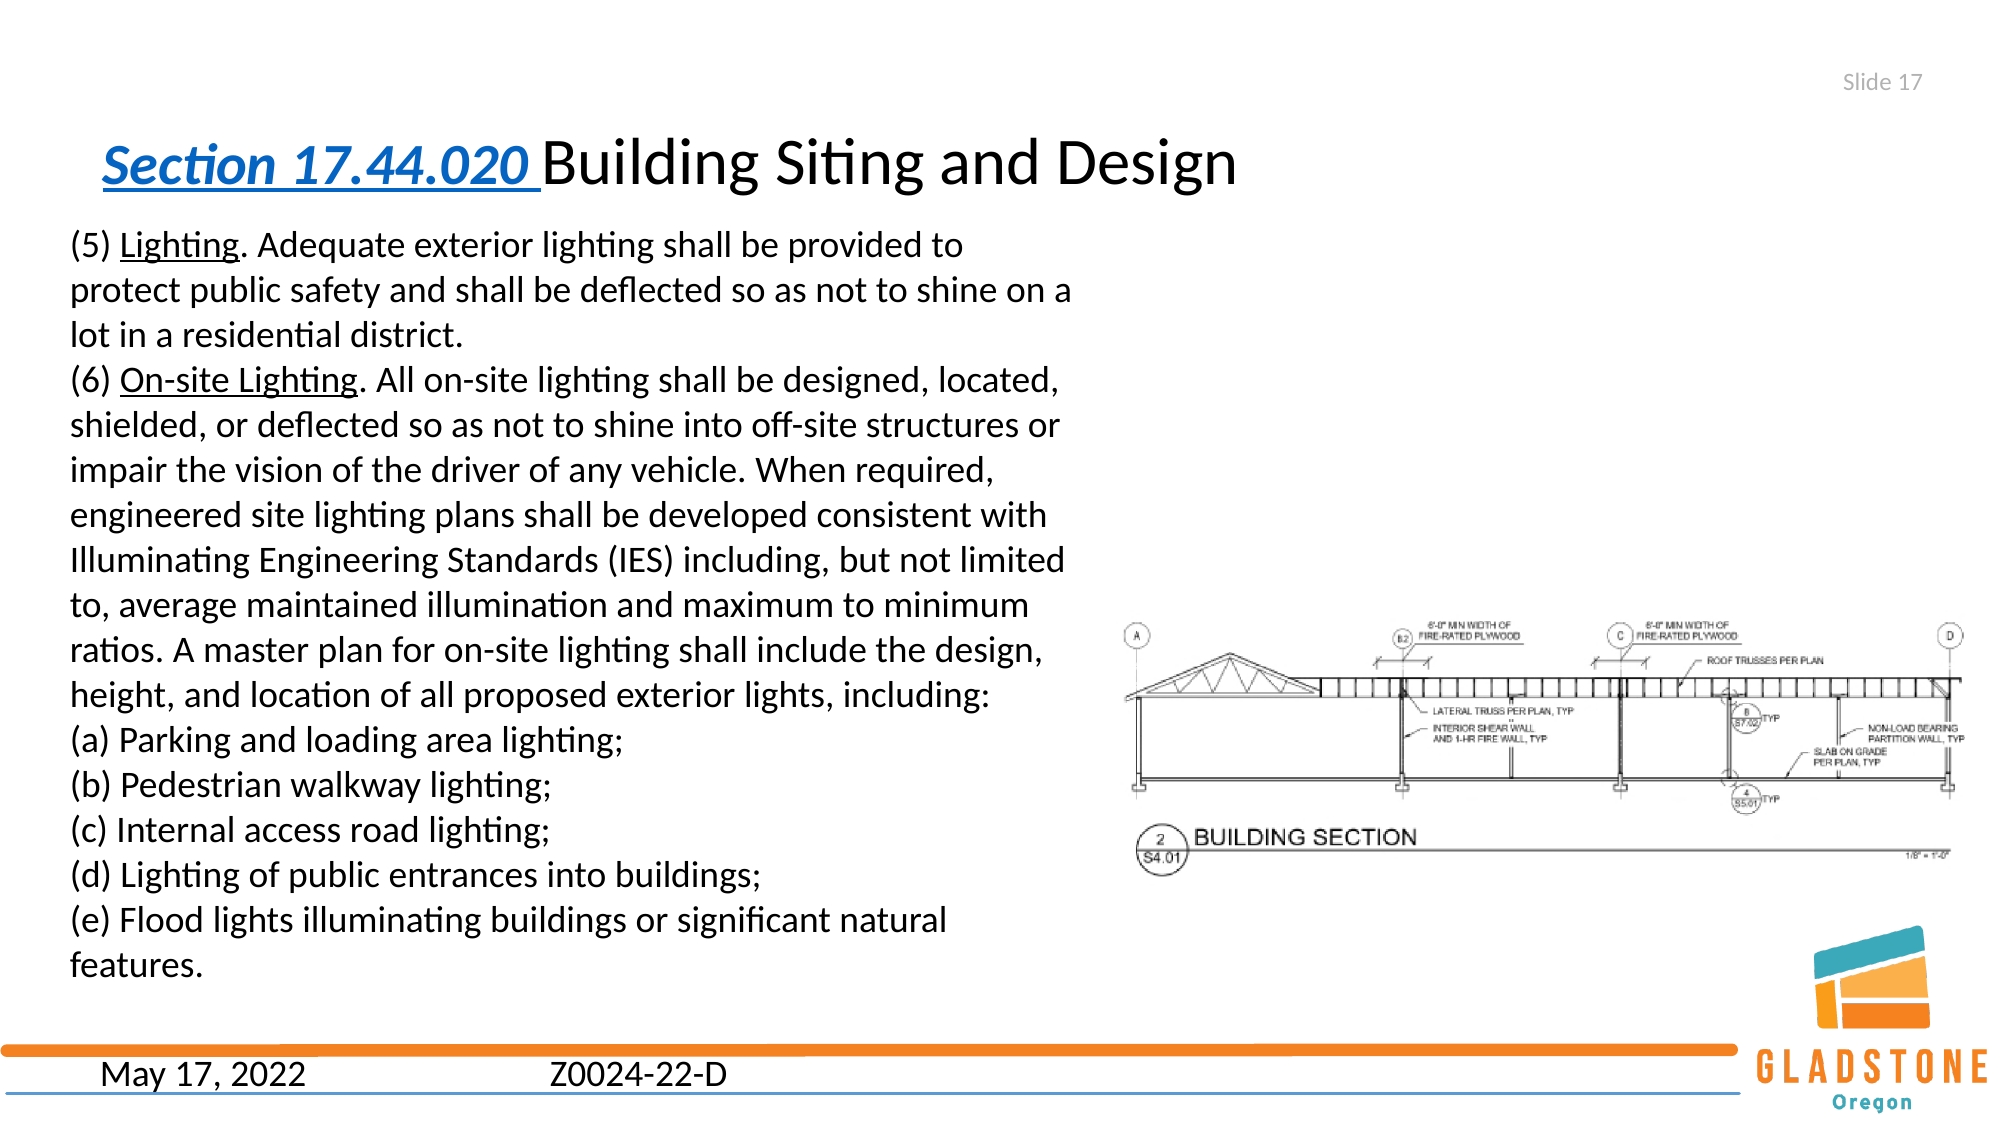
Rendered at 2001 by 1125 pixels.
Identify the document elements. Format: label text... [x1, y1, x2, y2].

slide_number Slide 17 [1488, 50, 1939, 111]
text_box May 17, 2022 Z0024-22-D [85, 1041, 994, 1102]
picture [1745, 912, 1994, 1125]
text_box Section 17.44.020 Building Siting and Design [87, 110, 1391, 240]
text_box (5) Lighting. Adequate exterior lighting shall be provided to protect public safety and shall be deflected so as not to shine on a lot in a residential district. (6) On-site Lighting. All on-site lighting shall be designed, located, shielded, or deflected so as not to shine into off-site structures or impair the vision of the driver of any vehicle. When required, engineered site lighting plans shall be developed consistent with Illuminating Engineering Standards (IES) including, but not limited to, average maintained illumination and maximum to minimum ratios. A master plan for on-site lighting shall include the design, height, and location of all proposed exterior lights, including: (a) Parking and loading area lighting; (b) Pedestrian walkway lighting; (c) Internal access road lighting; (d) Lighting of public entrances into buildings; (e) Flood lights illuminating buildings or significant natural features. [55, 212, 1097, 1053]
picture [1096, 601, 1965, 910]
